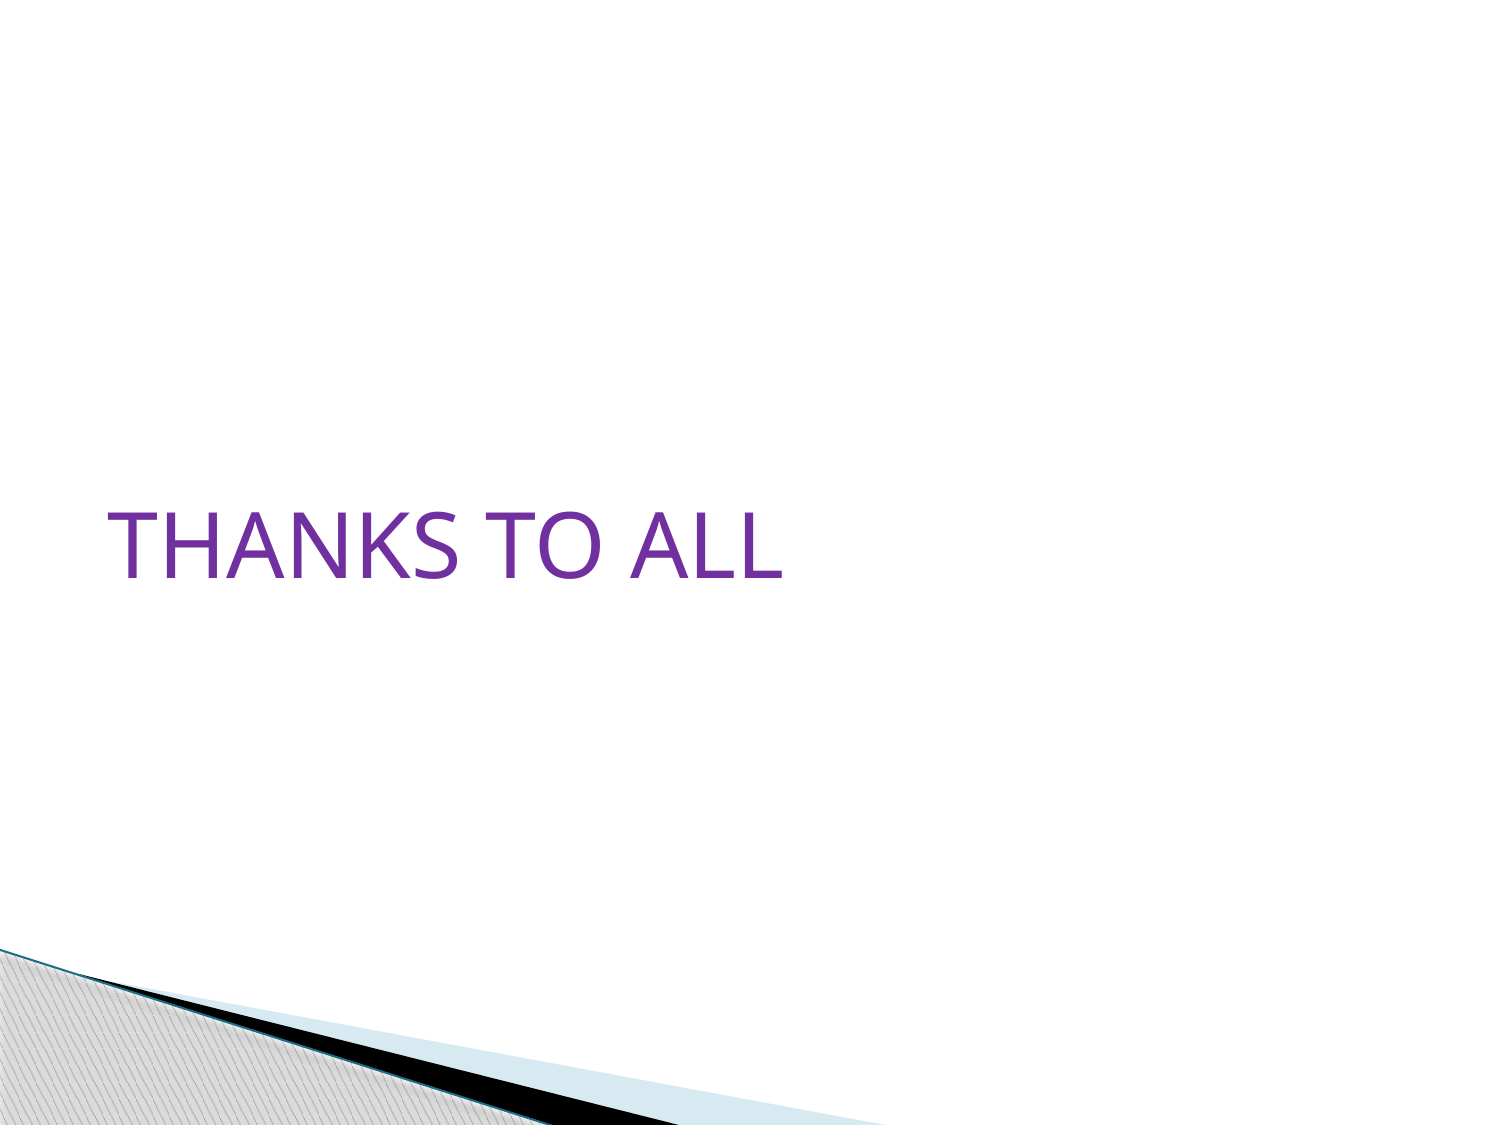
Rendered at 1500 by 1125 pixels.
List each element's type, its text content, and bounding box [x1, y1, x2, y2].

list THANKS TO ALL [75, 243, 1425, 986]
